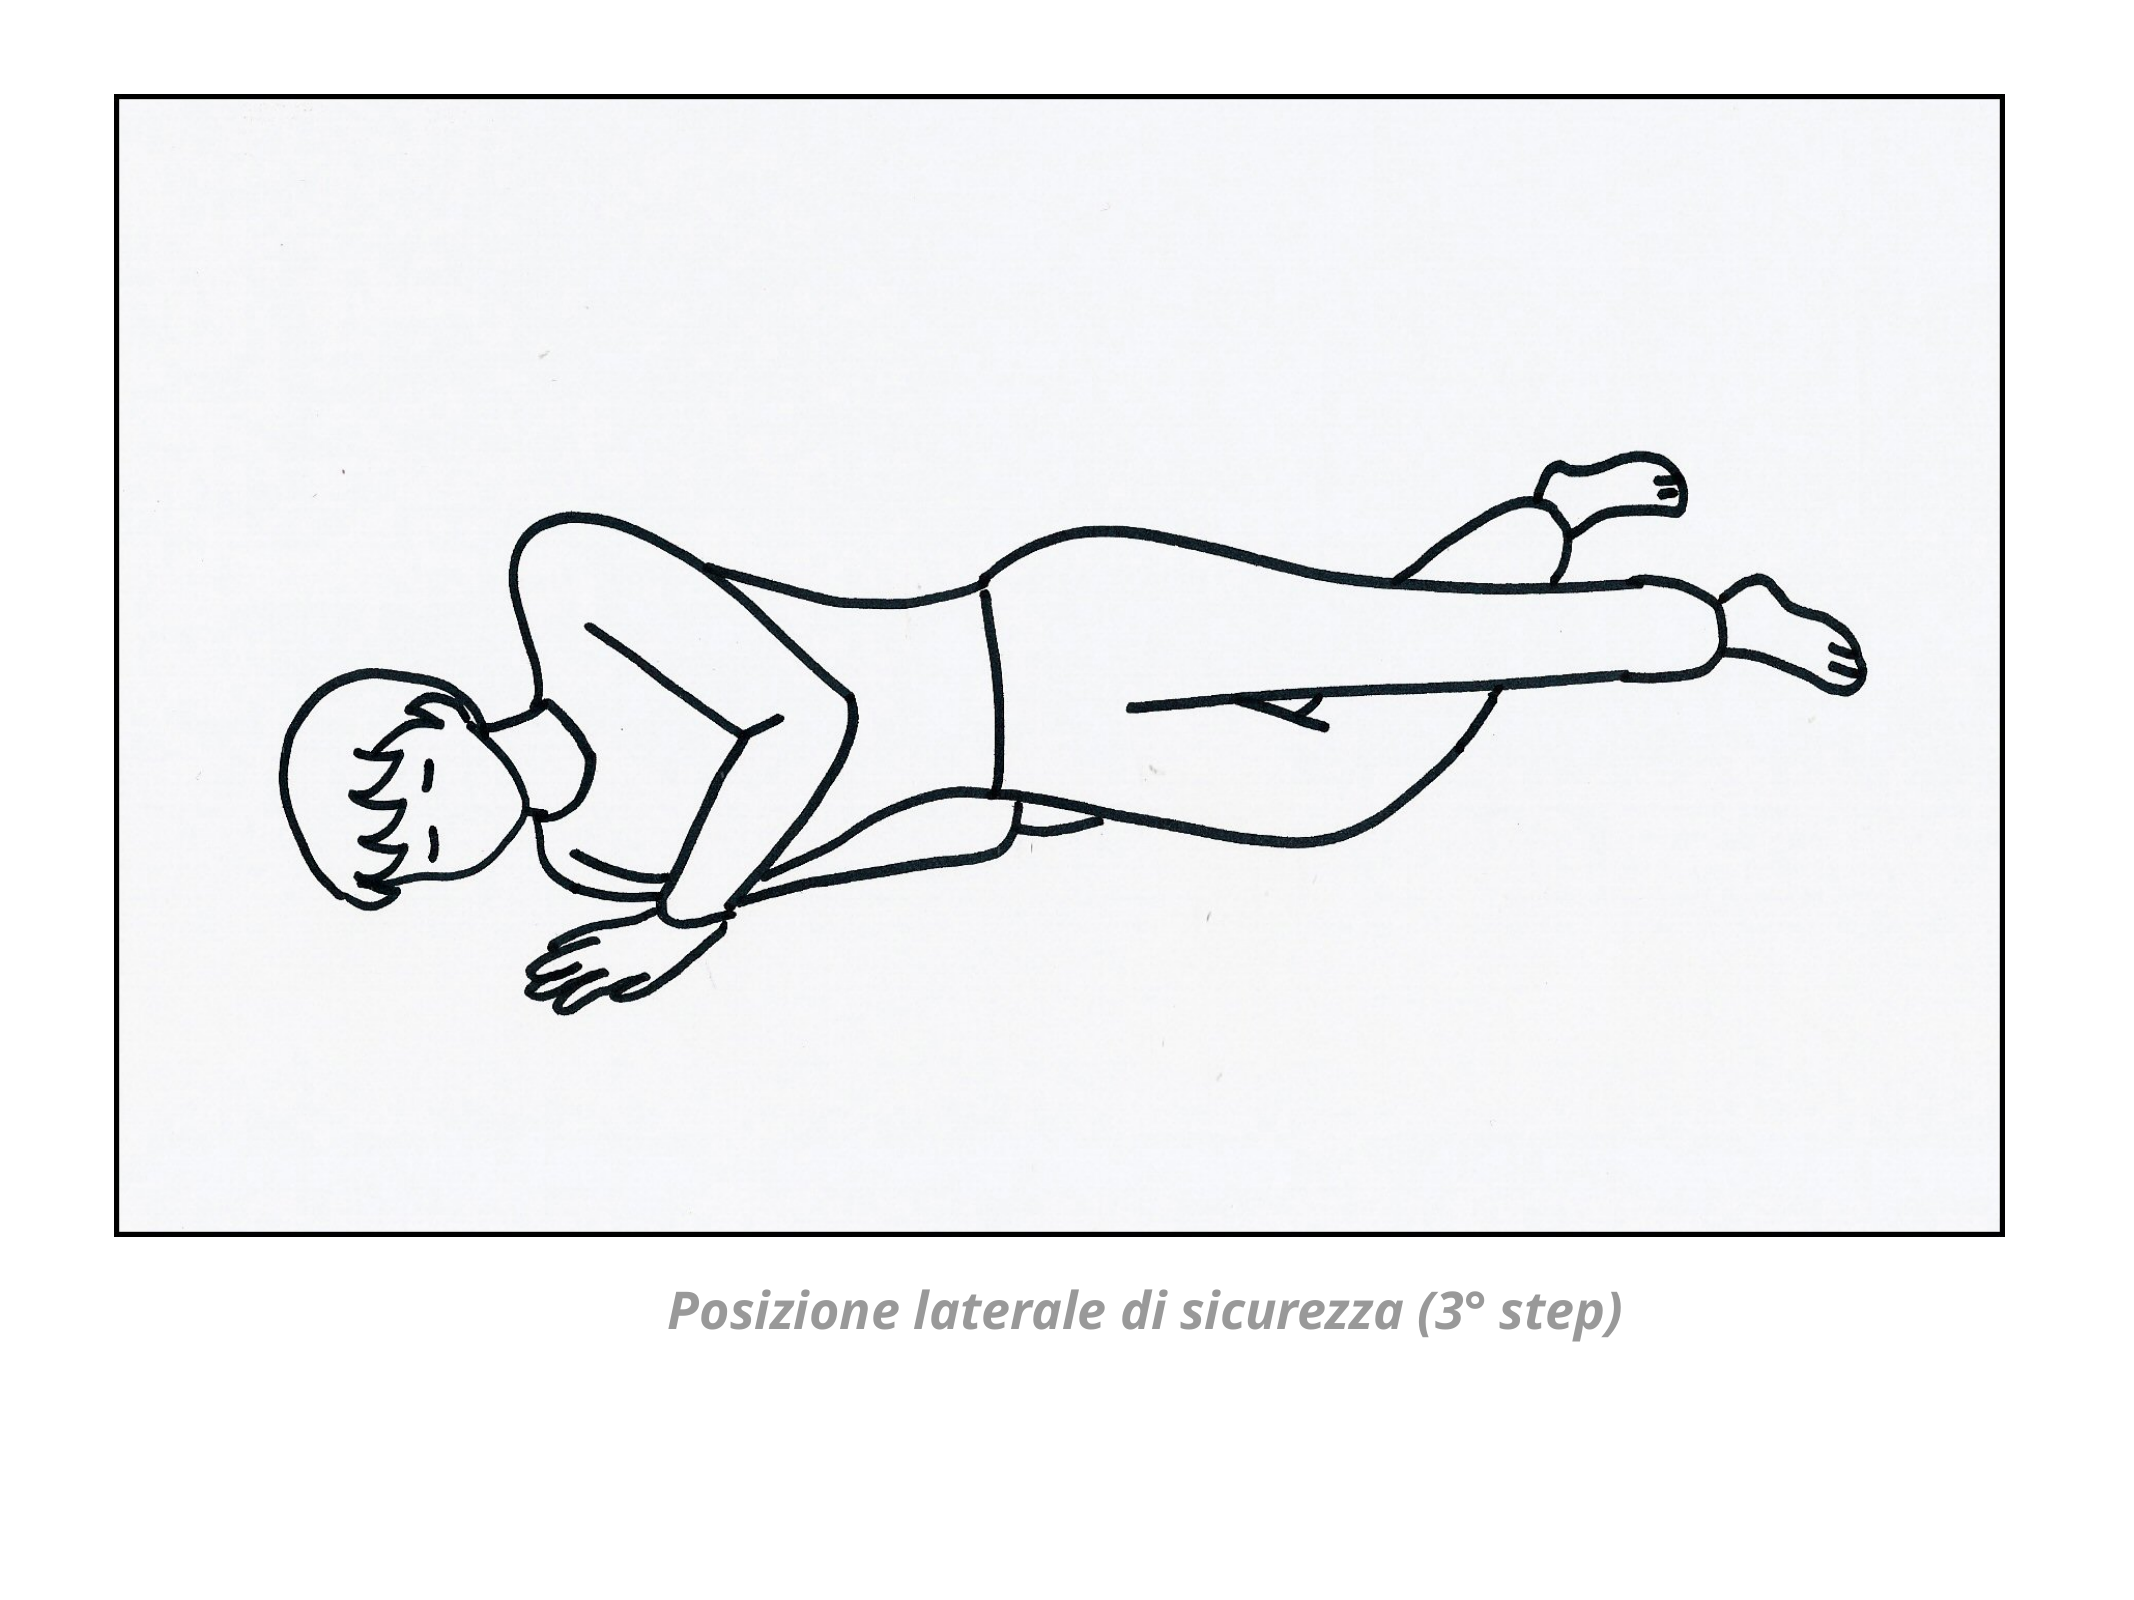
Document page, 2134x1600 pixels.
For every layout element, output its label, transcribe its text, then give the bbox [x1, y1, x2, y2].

picture [114, 94, 2005, 1237]
text_box Posizione laterale di sicurezza (3° step) [653, 1269, 1639, 1348]
